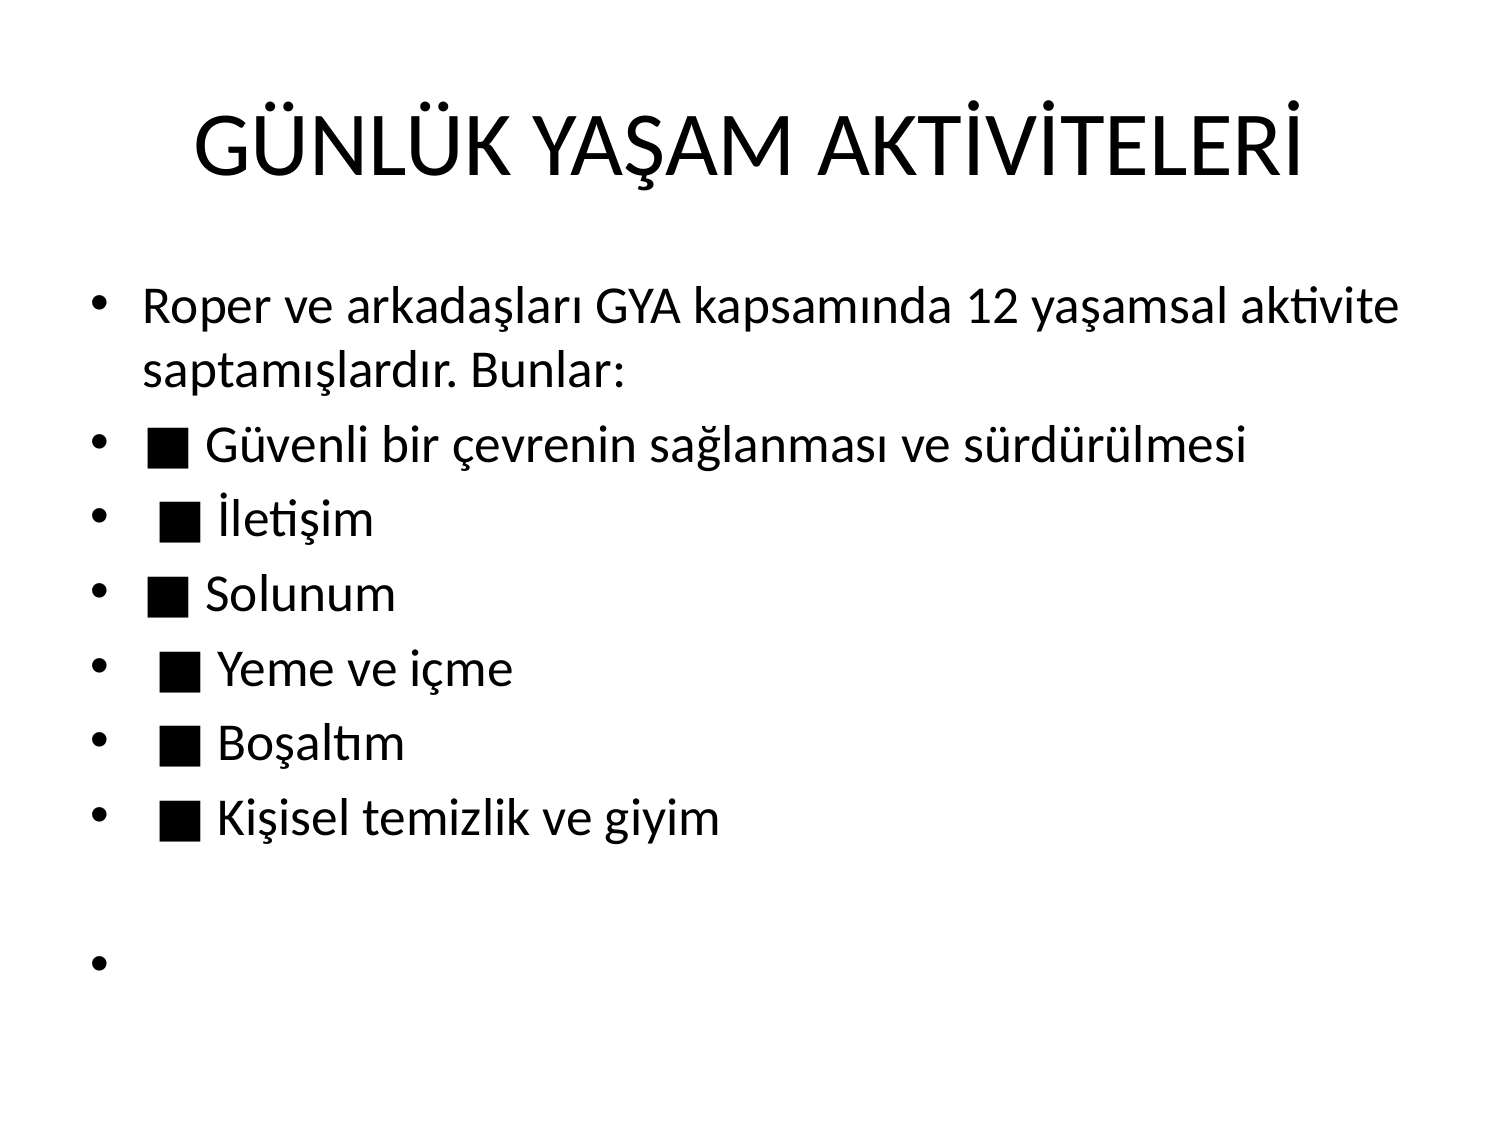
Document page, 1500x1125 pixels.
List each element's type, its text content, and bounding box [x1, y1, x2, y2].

list Roper ve arkadaşları GYA kapsamında 12 yaşamsal aktivite saptamışlardır. Bunlar: ■ Güvenli bir çevrenin sağlanması ve sürdürülmesi ■ İletişim ■ Solunum ■ Yeme ve içme ■ Boşaltım ■ Kişisel temizlik ve giyim [75, 262, 1425, 1005]
title GÜNLÜK YAŞAM AKTİVİTELERİ [75, 45, 1425, 233]
